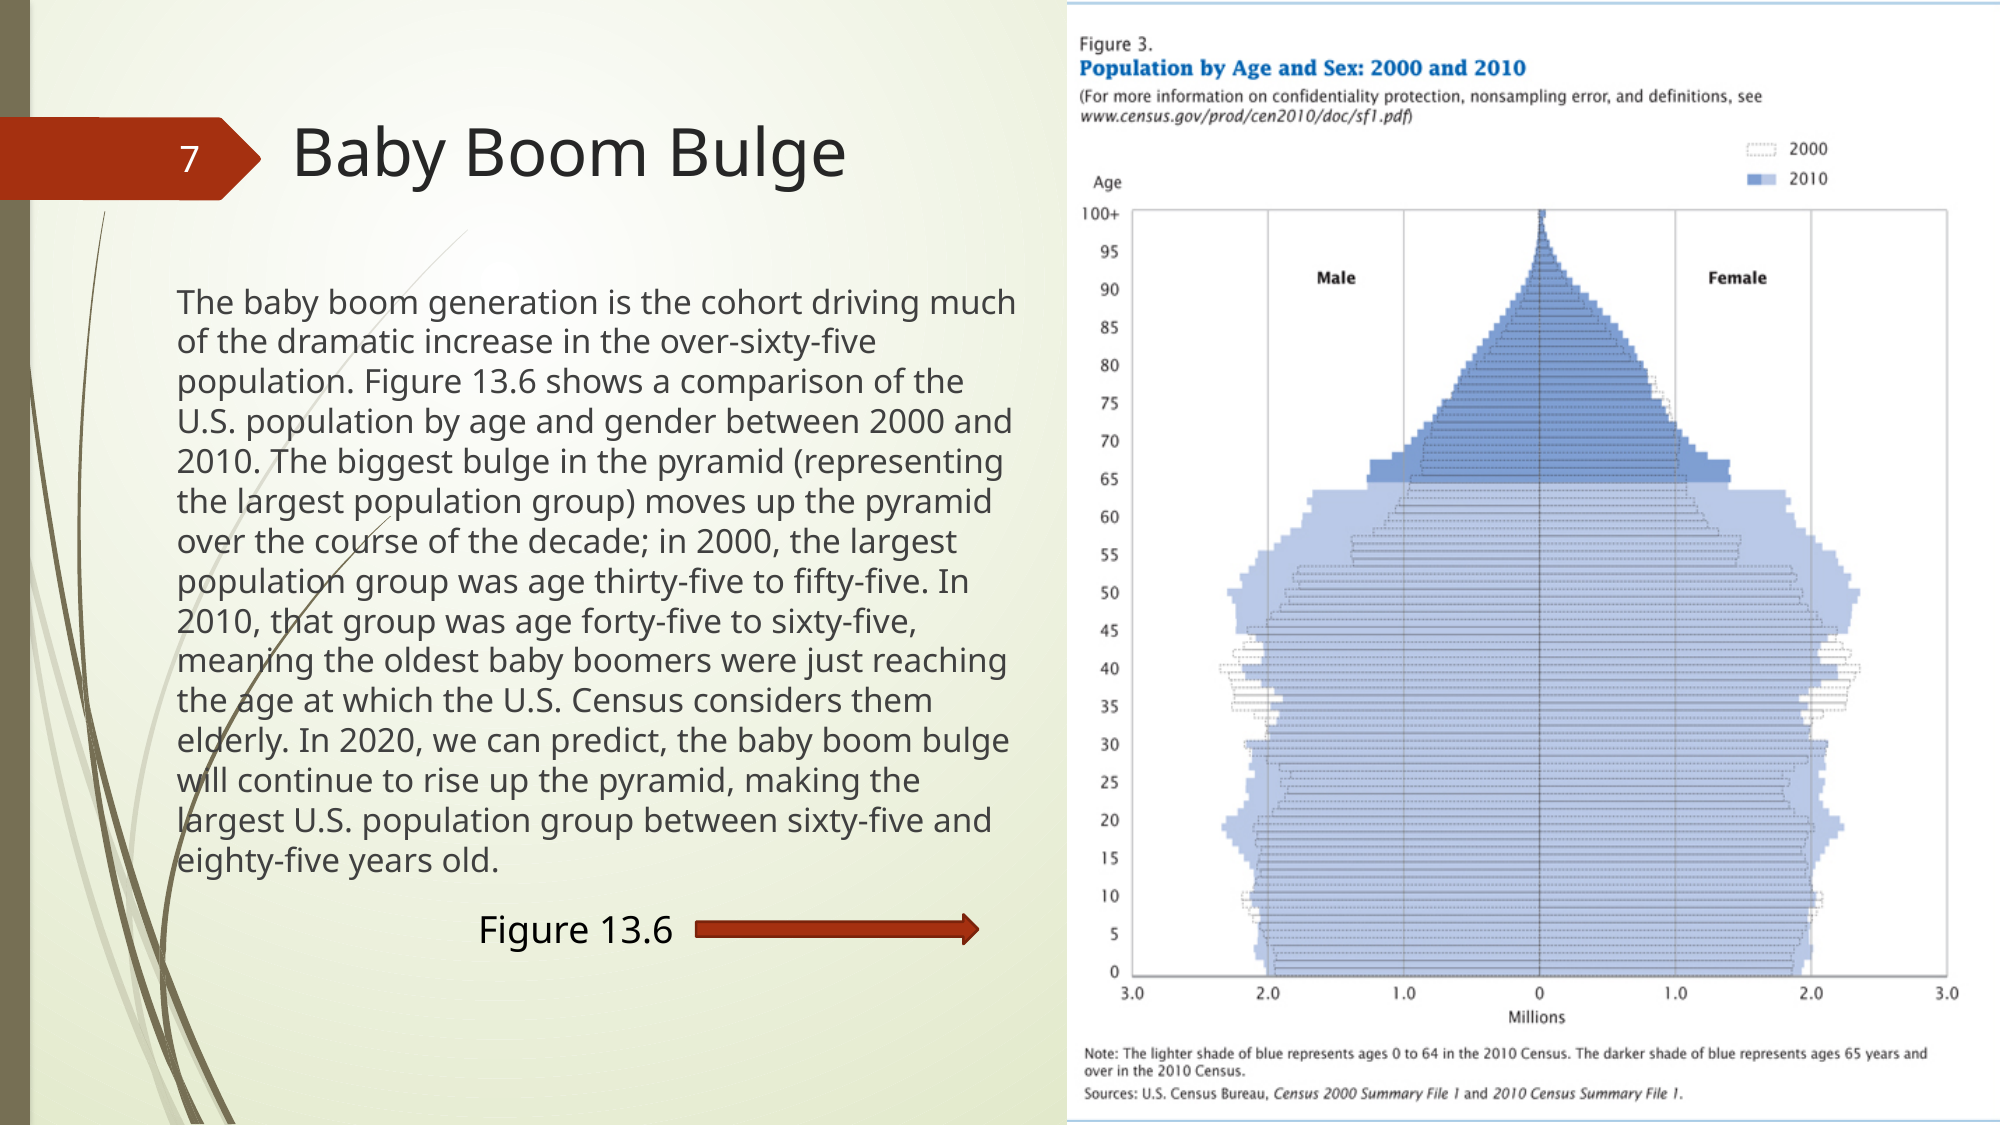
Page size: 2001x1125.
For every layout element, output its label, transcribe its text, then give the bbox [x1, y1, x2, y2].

title Baby Boom Bulge [276, 102, 956, 273]
slide_number 7 [87, 129, 216, 190]
text_box [694, 913, 980, 946]
list The baby boom generation is the cohort driving much of the dramatic increase in the over-sixty-five population. Figure 13.6 shows a comparison of the U.S. population by age and gender between 2000 and 2010. The biggest bulge in the pyramid (representing the largest population group) moves up the pyramid over the course of the decade; in 2000, the largest population group was age thirty-five to fifty-five. In 2010, that group was age forty-five to sixty-five, meaning the oldest baby boomers were just reaching the age at which the U.S. Census considers them elderly. In 2020, we can predict, the baby boom bulge will continue to rise up the pyramid, making the largest U.S. population group between sixty-five and eighty-five years old. [161, 273, 1045, 1048]
text_box Figure 13.6 [463, 898, 1000, 959]
picture [1066, 0, 2000, 1125]
